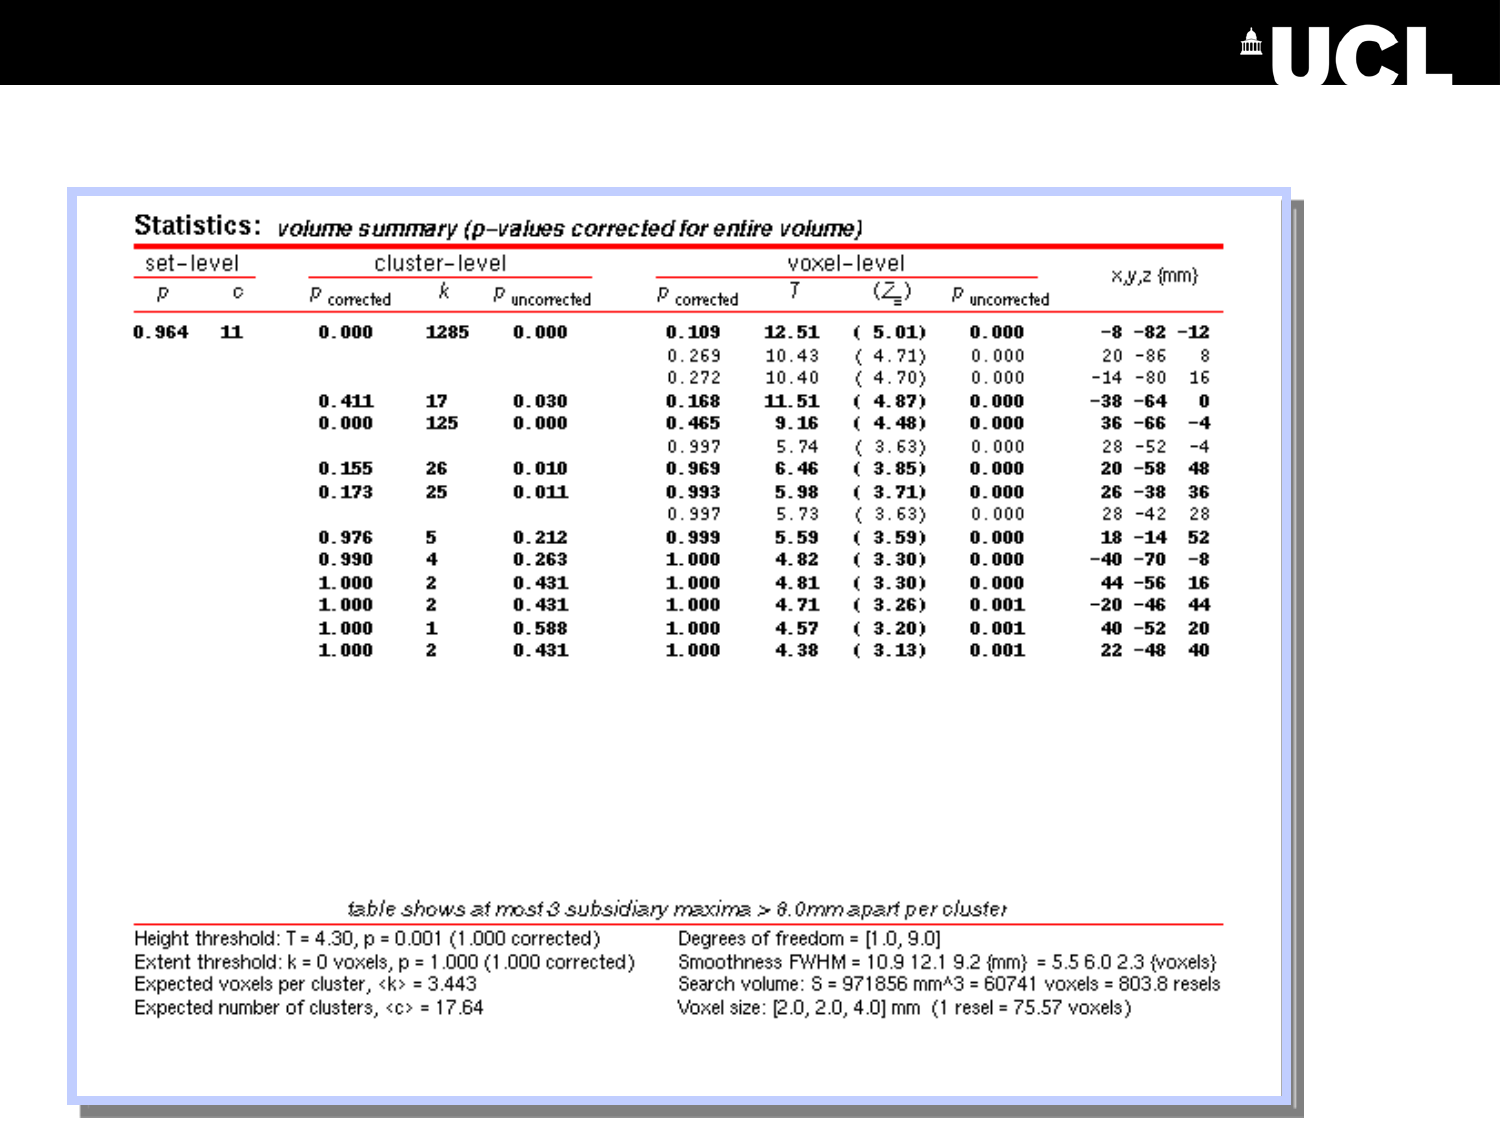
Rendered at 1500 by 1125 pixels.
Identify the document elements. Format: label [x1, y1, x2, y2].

picture [0, 0, 1500, 85]
picture [76, 195, 1282, 1096]
